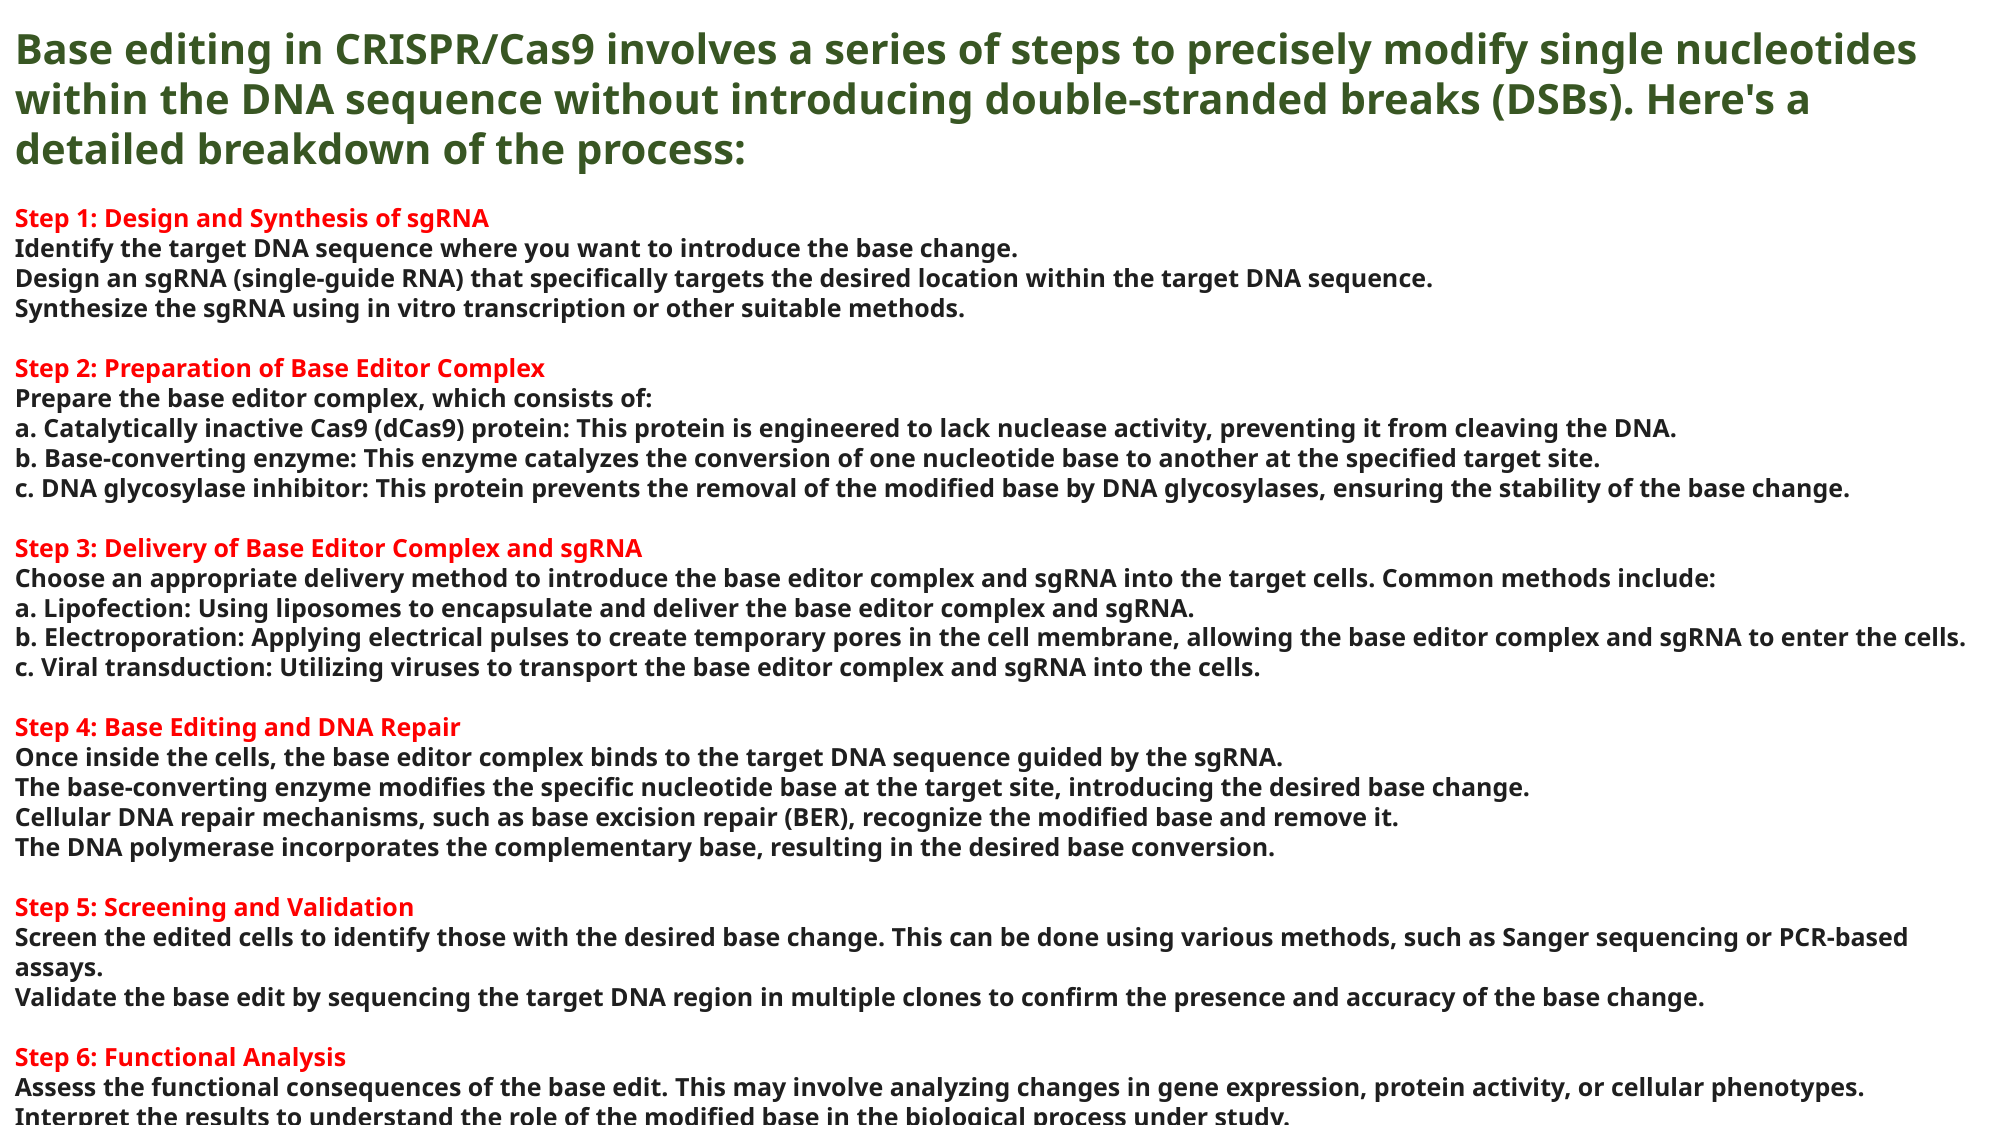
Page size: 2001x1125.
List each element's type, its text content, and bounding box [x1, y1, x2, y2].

text_box Base editing in CRISPR/Cas9 involves a series of steps to precisely modify single nucleotides within the DNA sequence without introducing double-stranded breaks (DSBs). Here's a detailed breakdown of the process: Step 1: Design and Synthesis of sgRNA Identify the target DNA sequence where you want to introduce the base change. Design an sgRNA (single-guide RNA) that specifically targets the desired location within the target DNA sequence. Synthesize the sgRNA using in vitro transcription or other suitable methods. Step 2: Preparation of Base Editor Complex Prepare the base editor complex, which consists of: a. Catalytically inactive Cas9 (dCas9) protein: This protein is engineered to lack nuclease activity, preventing it from cleaving the DNA. b. Base-converting enzyme: This enzyme catalyzes the conversion of one nucleotide base to another at the specified target site. c. DNA glycosylase inhibitor: This protein prevents the removal of the modified base by DNA glycosylases, ensuring the stability of the base change. Step 3: Delivery of Base Editor Complex and sgRNA Choose an appropriate delivery method to introduce the base editor complex and sgRNA into the target cells. Common methods include: a. Lipofection: Using liposomes to encapsulate and deliver the base editor complex and sgRNA. b. Electroporation: Applying electrical pulses to create temporary pores in the cell membrane, allowing the base editor complex and sgRNA to enter the cells. c. Viral transduction: Utilizing viruses to transport the base editor complex and sgRNA into the cells. Step 4: Base Editing and DNA Repair Once inside the cells, the base editor complex binds to the target DNA sequence guided by the sgRNA. The base-converting enzyme modifies the specific nucleotide base at the target site, introducing the desired base change. Cellular DNA repair mechanisms, such as base excision repair (BER), recognize the modified base and remove it. The DNA polymerase incorporates the complementary base, resulting in the desired base conversion. Step 5: Screening and Validation Screen the edited cells to identify those with the desired base change. This can be done using various methods, such as Sanger sequencing or PCR-based assays. Validate the base edit by sequencing the target DNA region in multiple clones to confirm the presence and accuracy of the base change. Step 6: Functional Analysis Assess the functional consequences of the base edit. This may involve analyzing changes in gene expression, protein activity, or cellular phenotypes. Interpret the results to understand the role of the modified base in the biological process under study. [0, 15, 2000, 1125]
